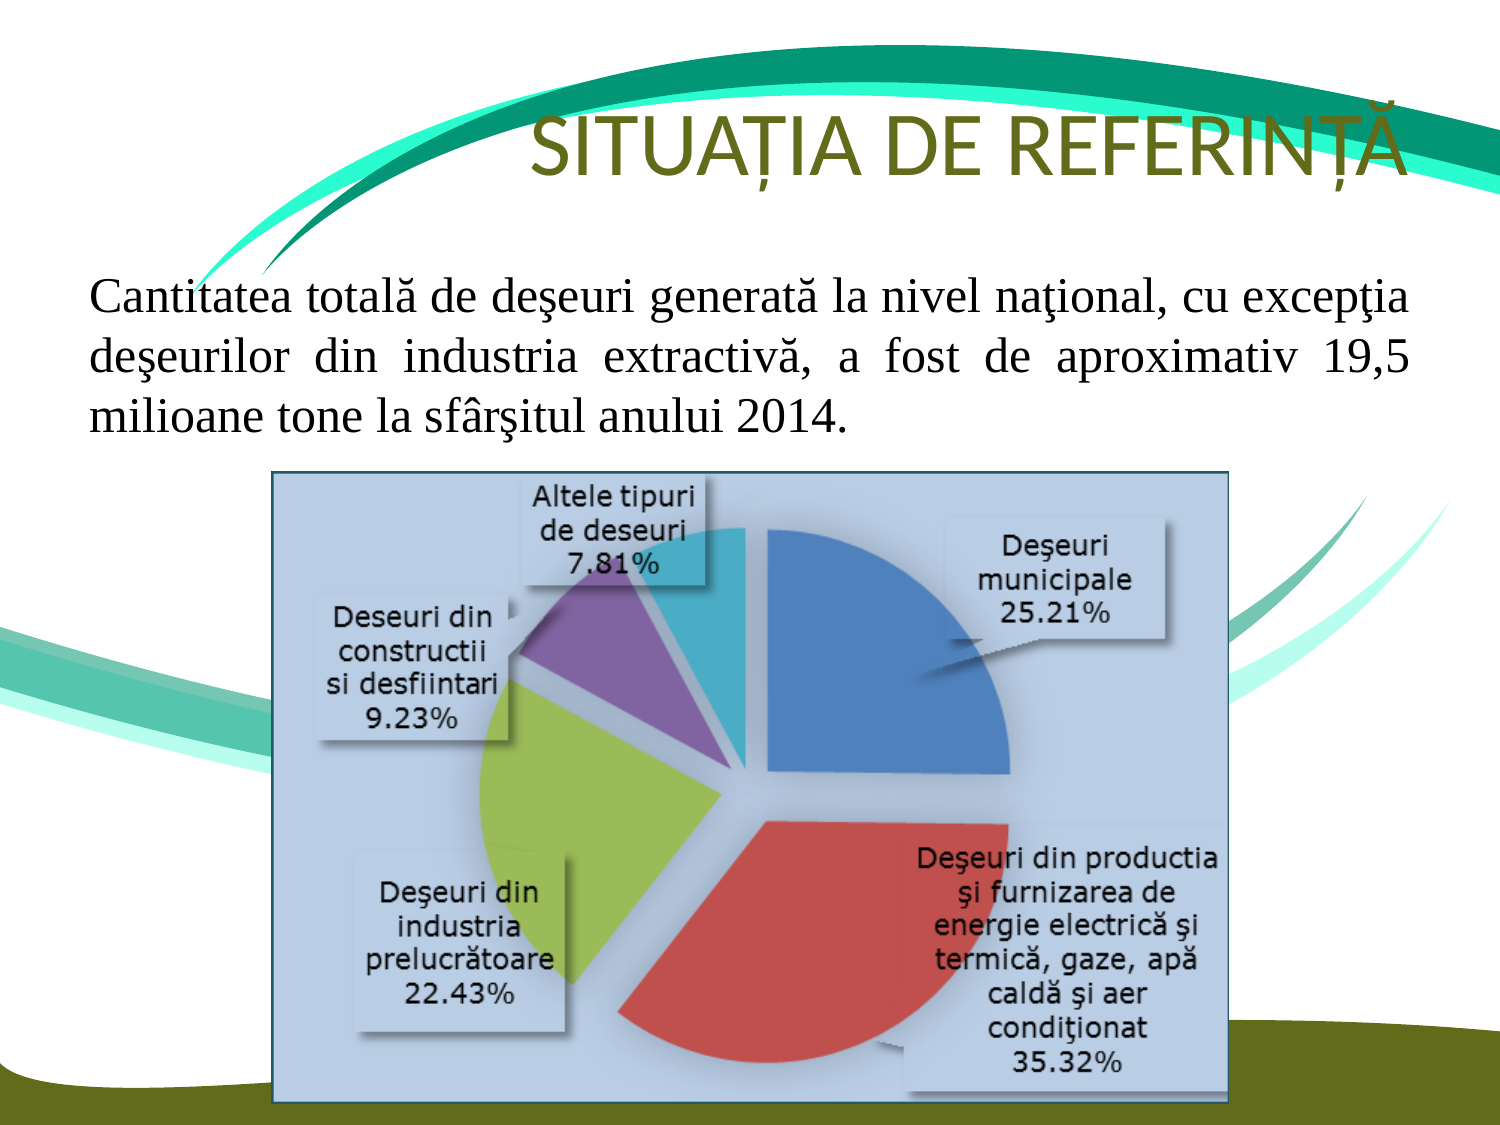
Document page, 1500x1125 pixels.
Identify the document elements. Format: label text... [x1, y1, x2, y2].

text_box Cantitatea totală de deşeuri generată la nivel naţional, cu excepţia deşeurilor din industria extractivă, a fost de aproximativ 19,5 milioane tone la sfârşitul anului 2014. [74, 255, 1426, 1083]
picture [270, 470, 1230, 1104]
title SITUAȚIA DE REFERINȚĂ [75, 45, 1425, 233]
